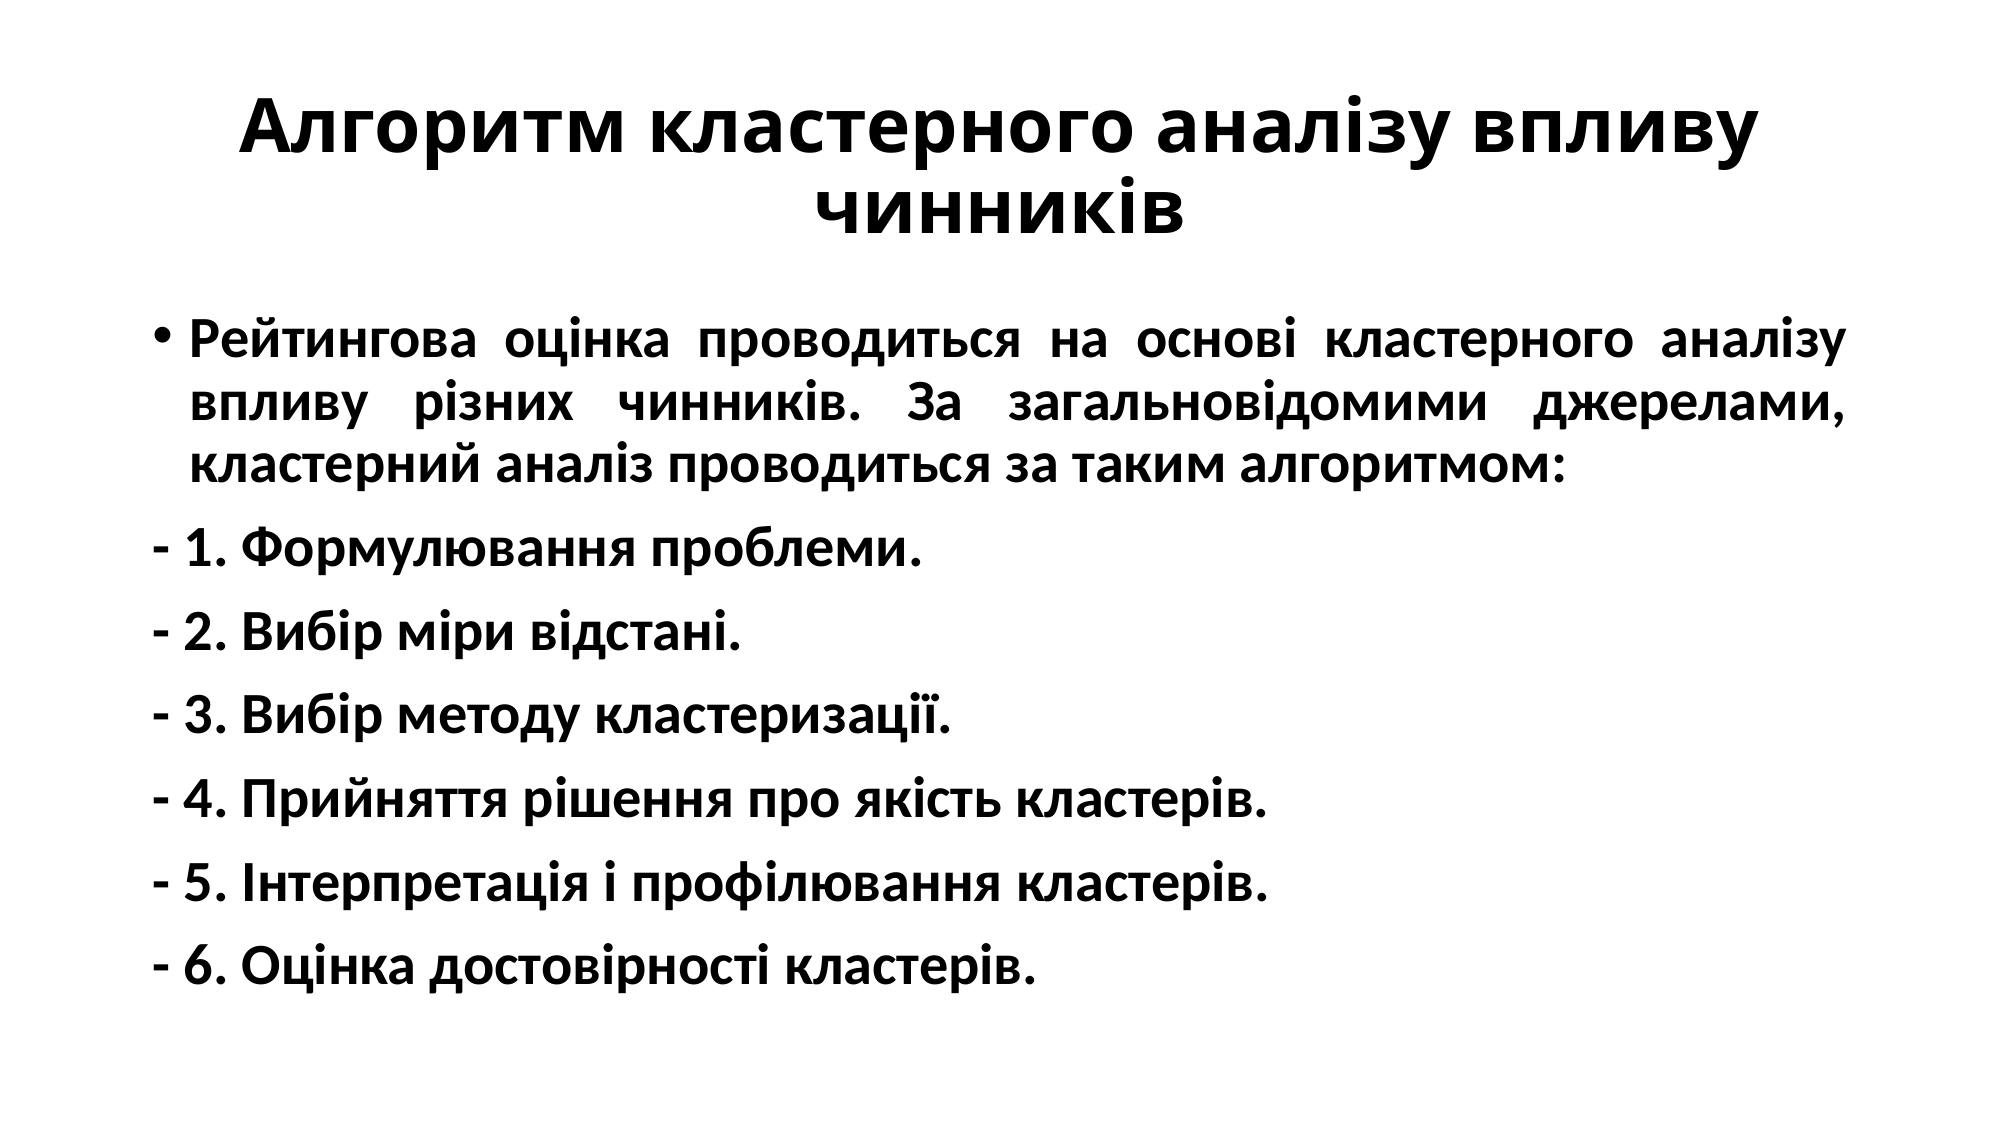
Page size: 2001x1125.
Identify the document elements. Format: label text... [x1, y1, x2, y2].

list Рейтингова оцінка проводиться на основі кластерного аналізу впливу різних чинників. За загальновідомими джерелами, кластерний аналіз проводиться за таким алгоритмом: - 1. Формулювання проблеми. - 2. Вибір міри відстані. - 3. Вибір методу кластеризації. - 4. Прийняття рішення про якість кластерів. - 5. Інтерпретація і профілювання кластерів. - 6. Оцінка достовірності кластерів. [137, 299, 1863, 1014]
title Алгоритм кластерного аналізу впливу чинників [137, 59, 1863, 278]
